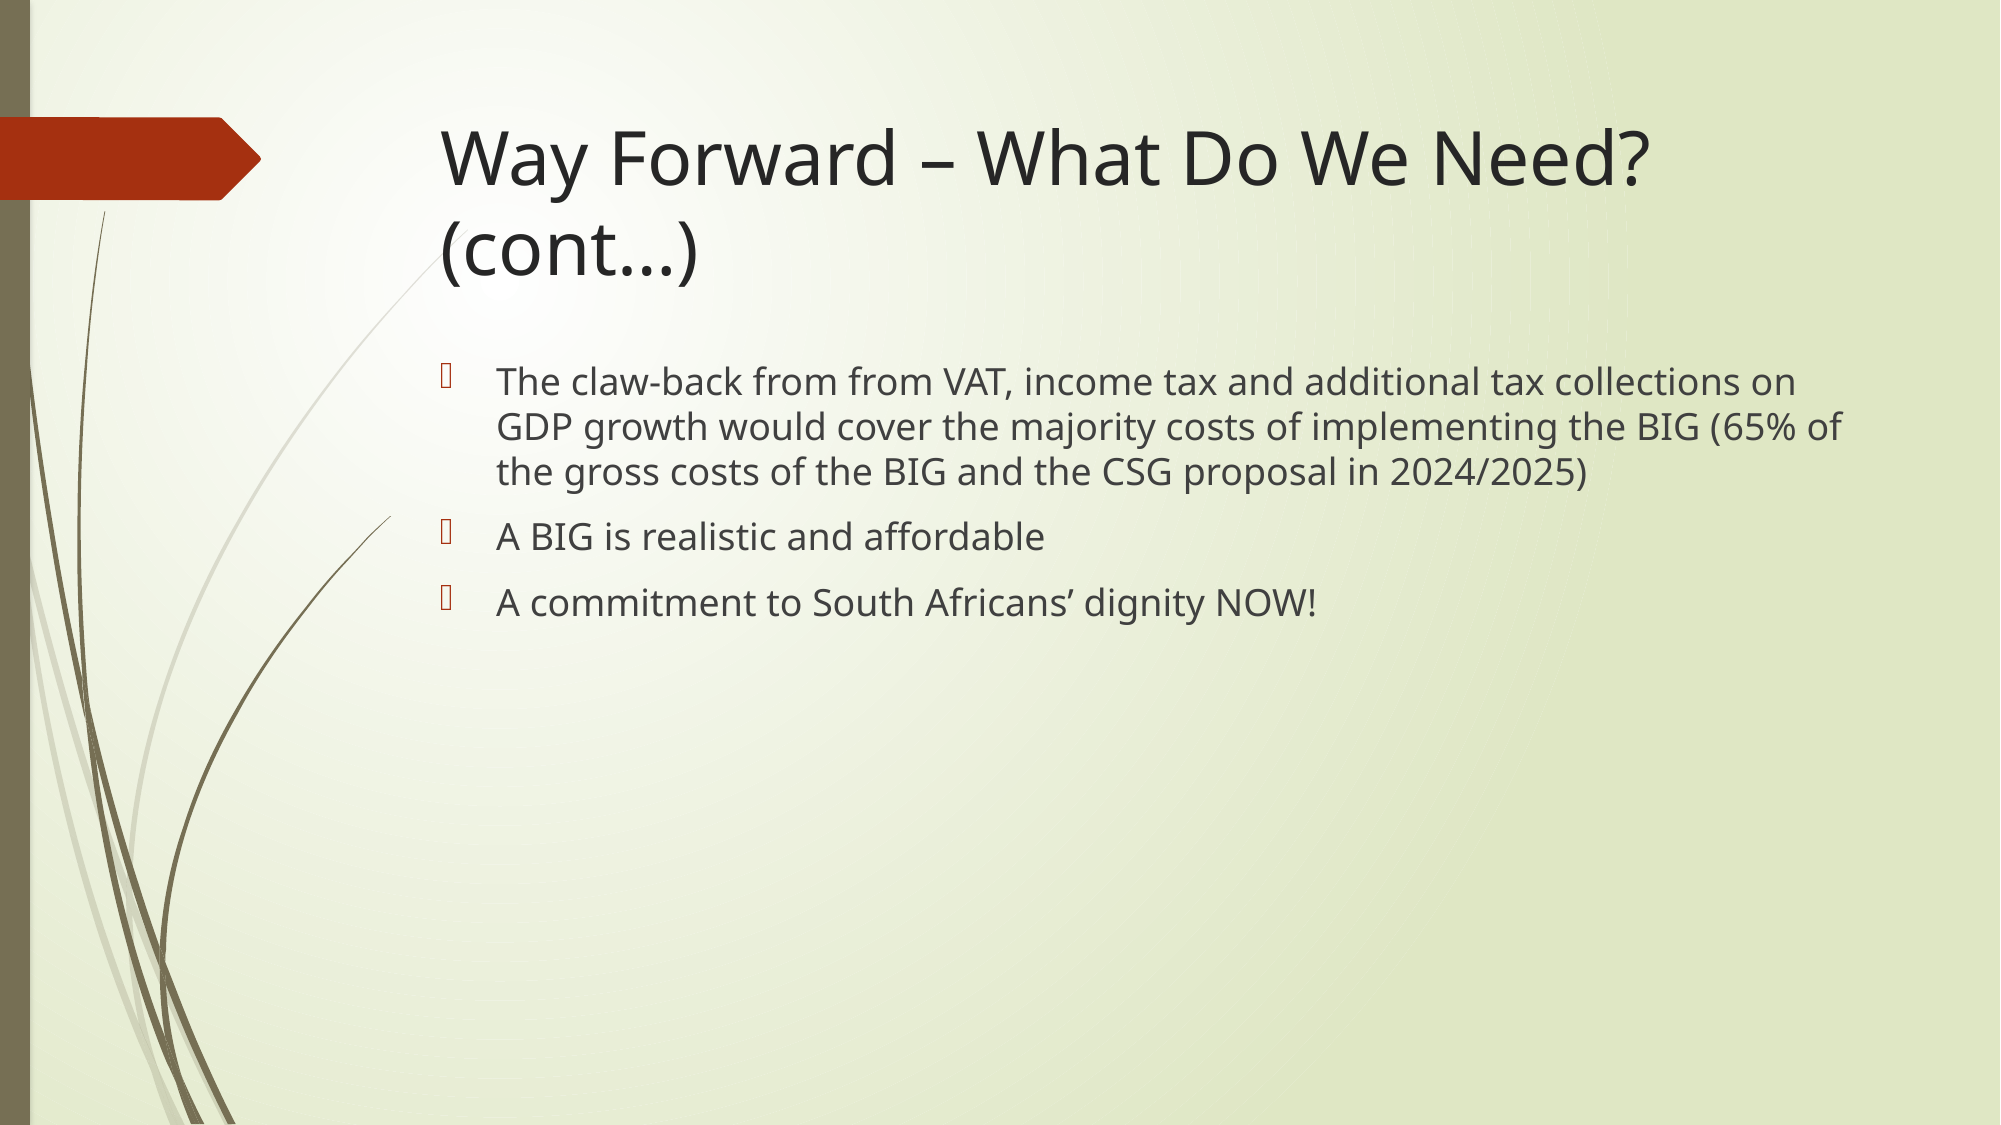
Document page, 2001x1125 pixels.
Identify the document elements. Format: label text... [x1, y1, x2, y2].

list The claw-back from from VAT, income tax and additional tax collections on GDP growth would cover the majority costs of implementing the BIG (65% of the gross costs of the BIG and the CSG proposal in 2024/2025) A BIG is realistic and affordable A commitment to South Africans’ dignity NOW! [424, 350, 1888, 970]
title Way Forward – What Do We Need? (cont…) [425, 102, 1888, 313]
